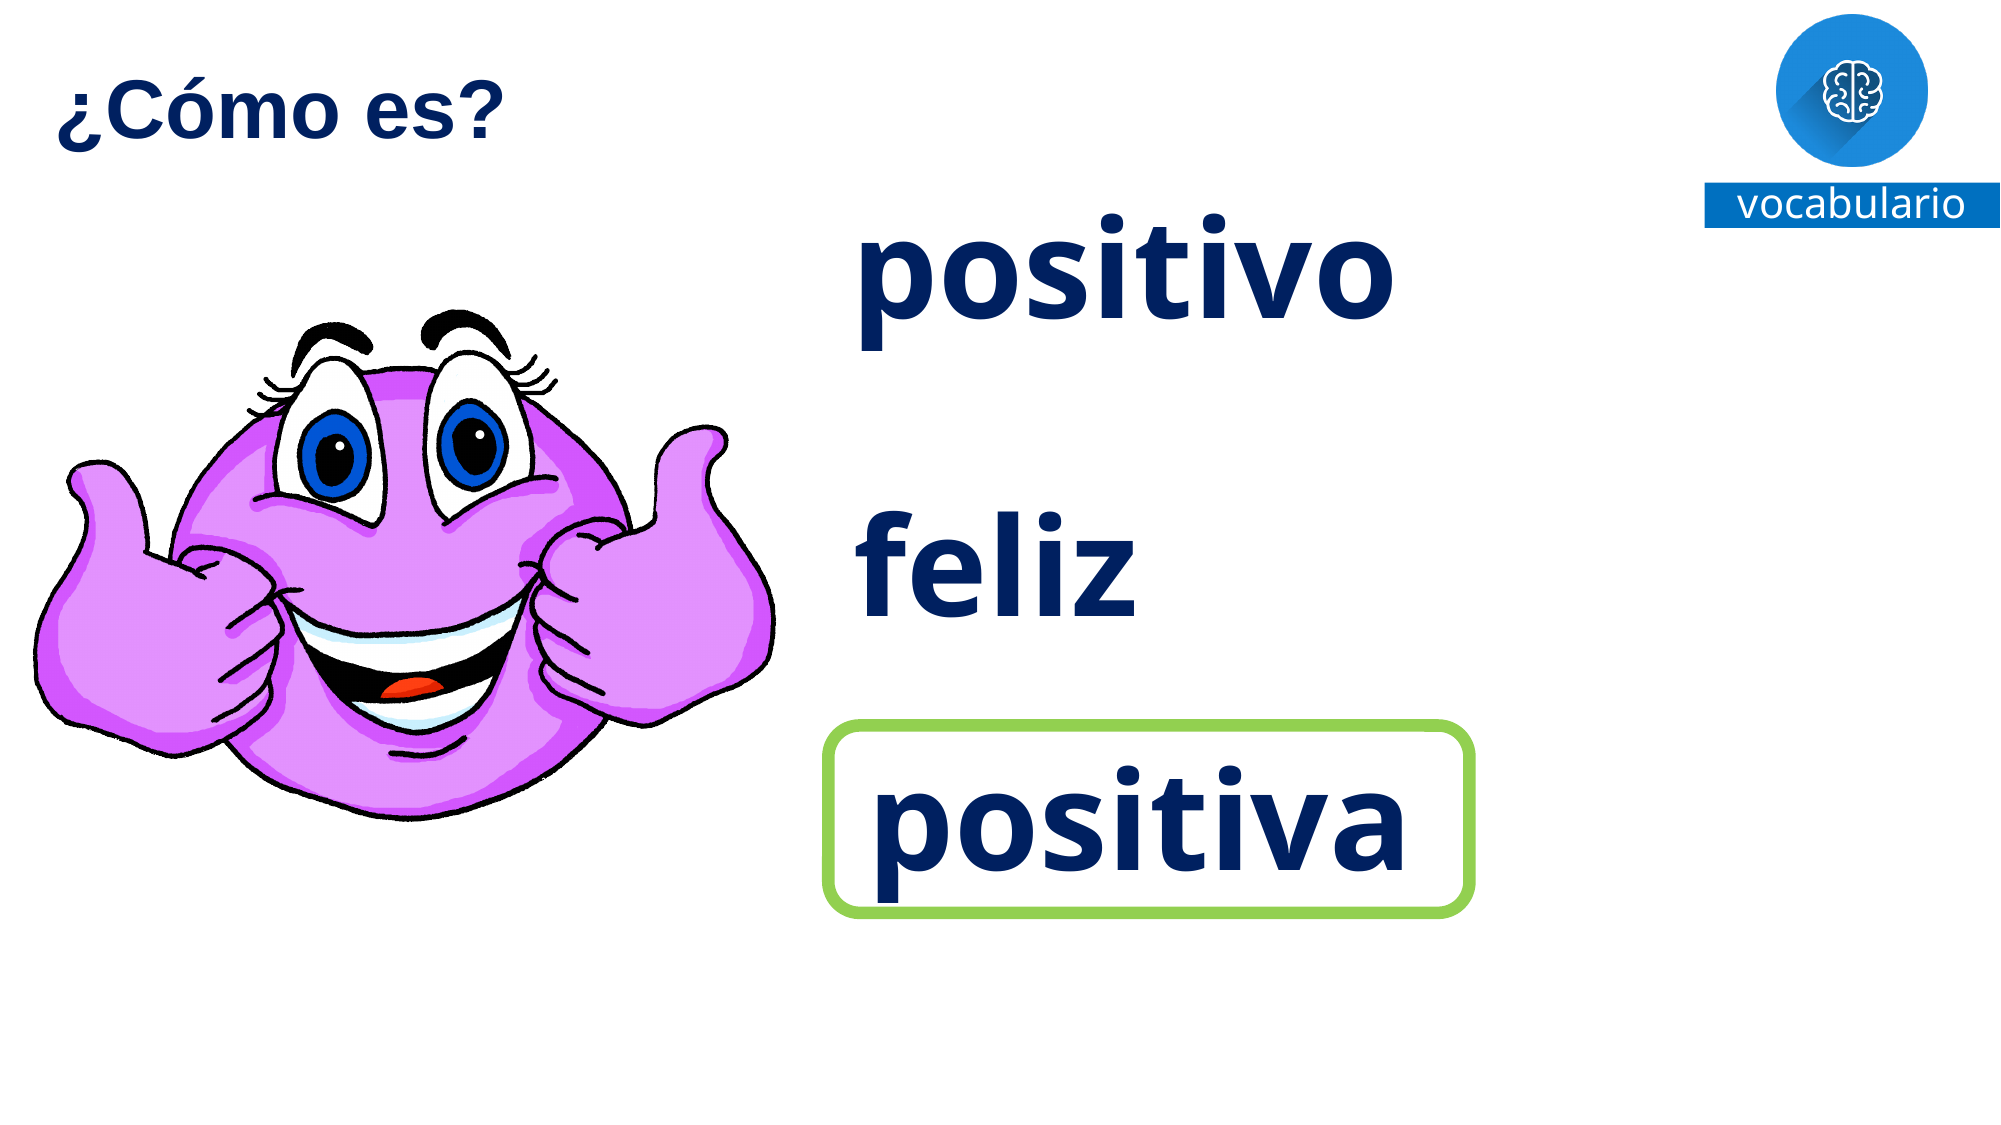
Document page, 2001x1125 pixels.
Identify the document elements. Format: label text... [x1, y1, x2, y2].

title vocabulario [1704, 182, 2000, 228]
text_box feliz [838, 471, 1154, 652]
text_box ¿Cómo es? [40, 47, 1186, 163]
text_box positivo [836, 173, 1414, 354]
picture [1776, 14, 1929, 167]
picture [0, 247, 829, 908]
text_box [832, 723, 1472, 915]
